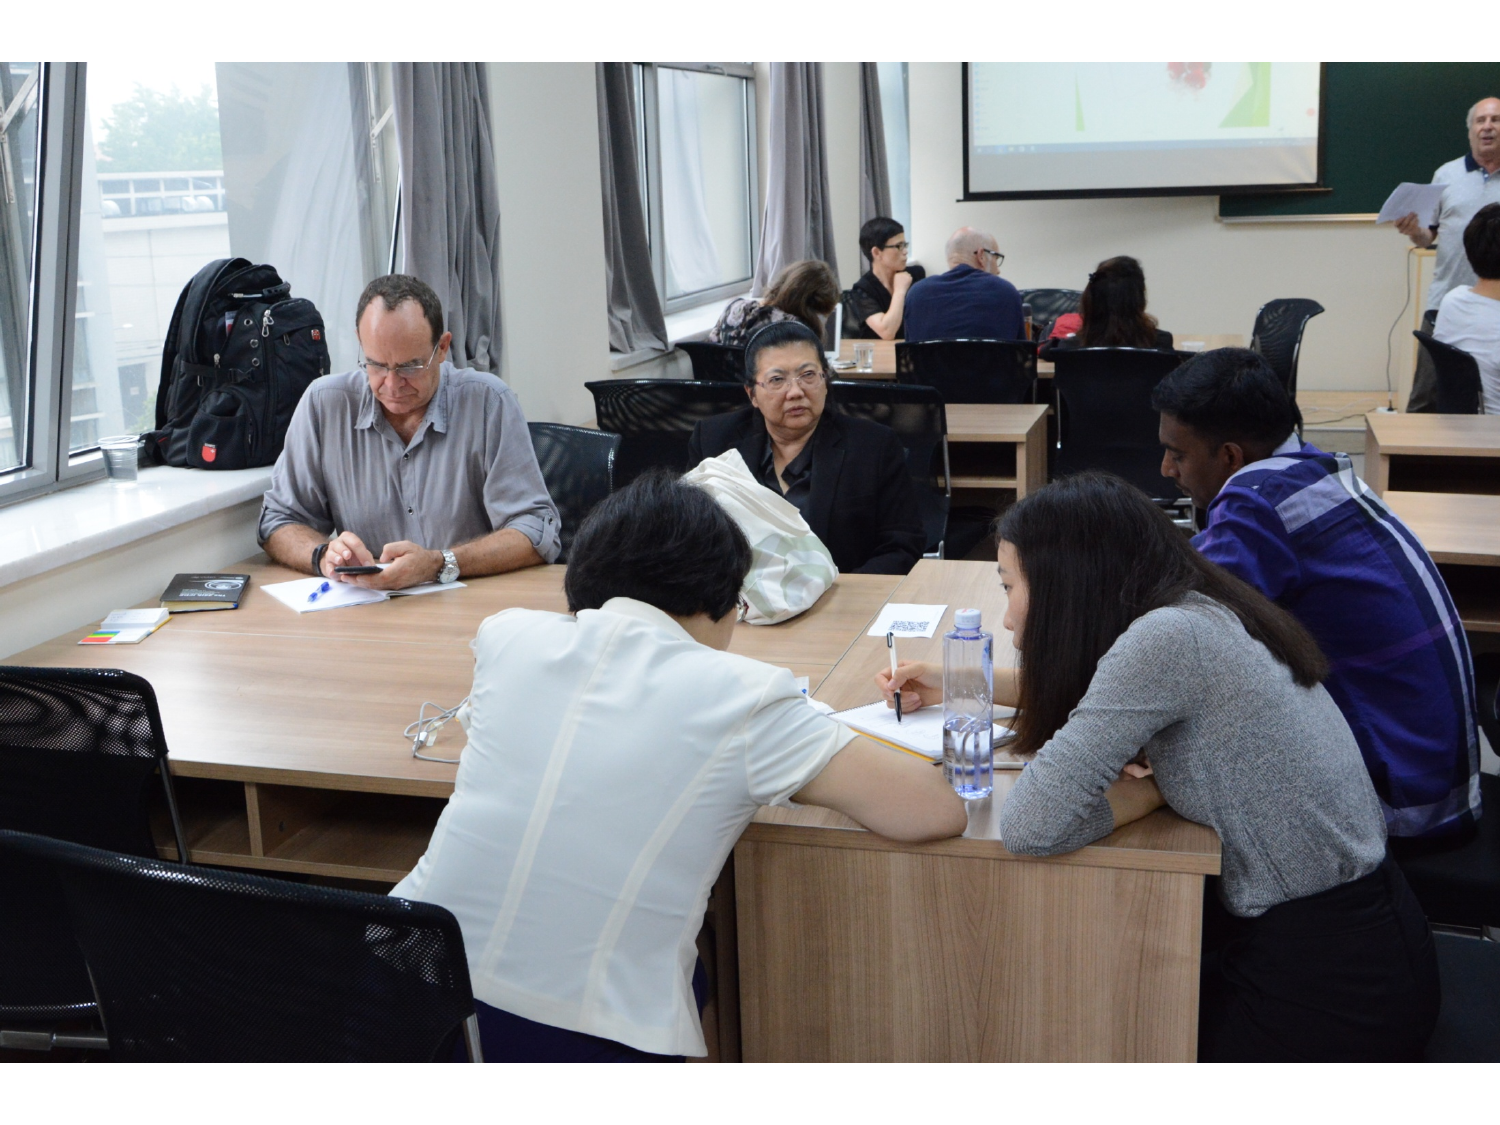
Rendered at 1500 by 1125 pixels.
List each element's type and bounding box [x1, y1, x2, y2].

picture [0, 62, 1500, 1063]
